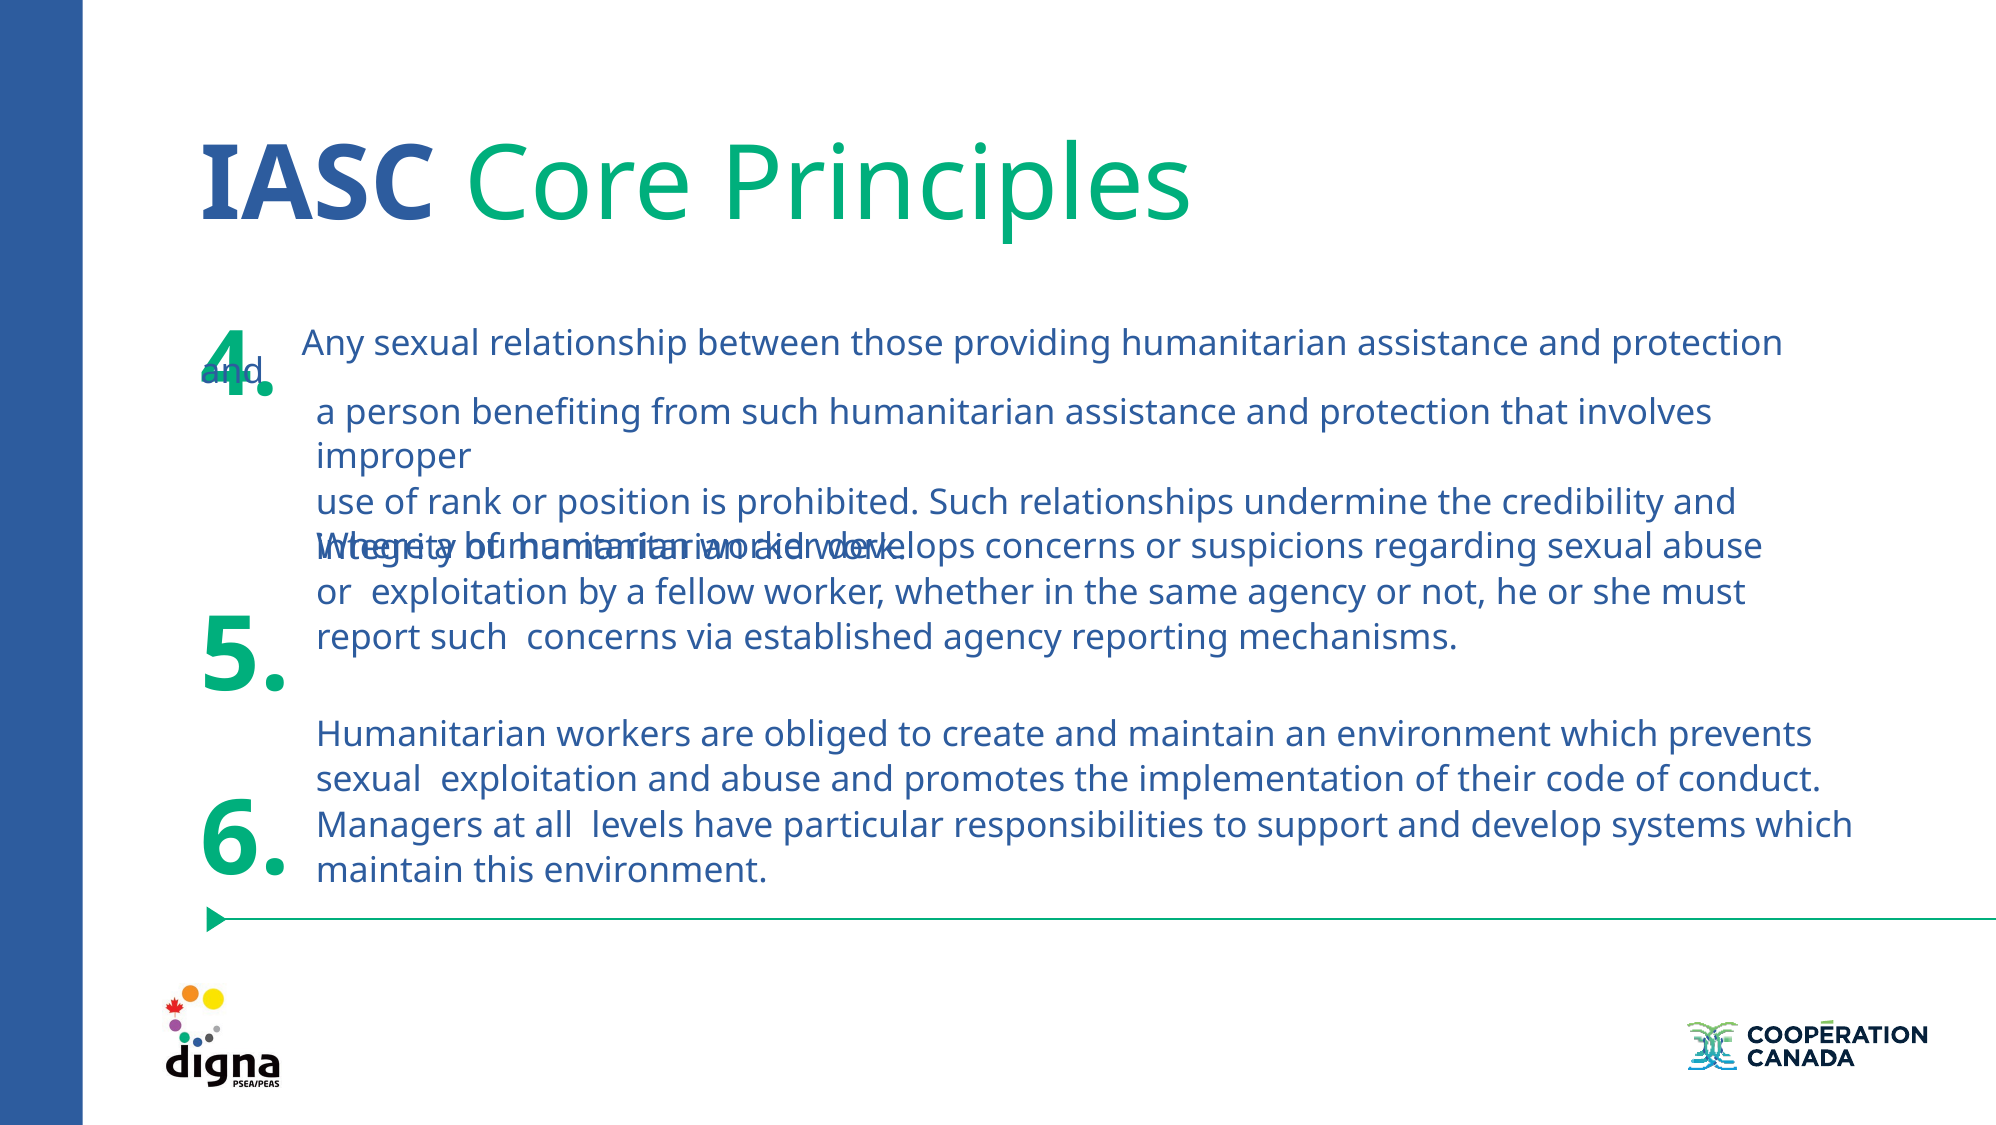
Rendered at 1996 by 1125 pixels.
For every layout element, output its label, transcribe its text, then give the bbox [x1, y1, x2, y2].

title IASC Core Principles [198, 113, 1273, 294]
text_box Humanitarian workers are obliged to create and maintain an environment which prevents sexual exploitation and abuse and promotes the implementation of their code of conduct. Managers at all levels have particular responsibilities to support and develop systems which maintain this environment. [1834, 705, 1890, 890]
picture [161, 983, 282, 1088]
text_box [1747, 1019, 1928, 1067]
text_box 4. Any sexual relationship between those providing humanitarian assistance and protection and a person benefiting from such humanitarian assistance and protection that involves improper use of rank or position is prohibited. Such relationships undermine the credibility and integrity of humanitarian aid work. 5. 6. [198, 294, 1834, 896]
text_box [206, 906, 1996, 933]
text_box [1687, 1021, 1739, 1070]
